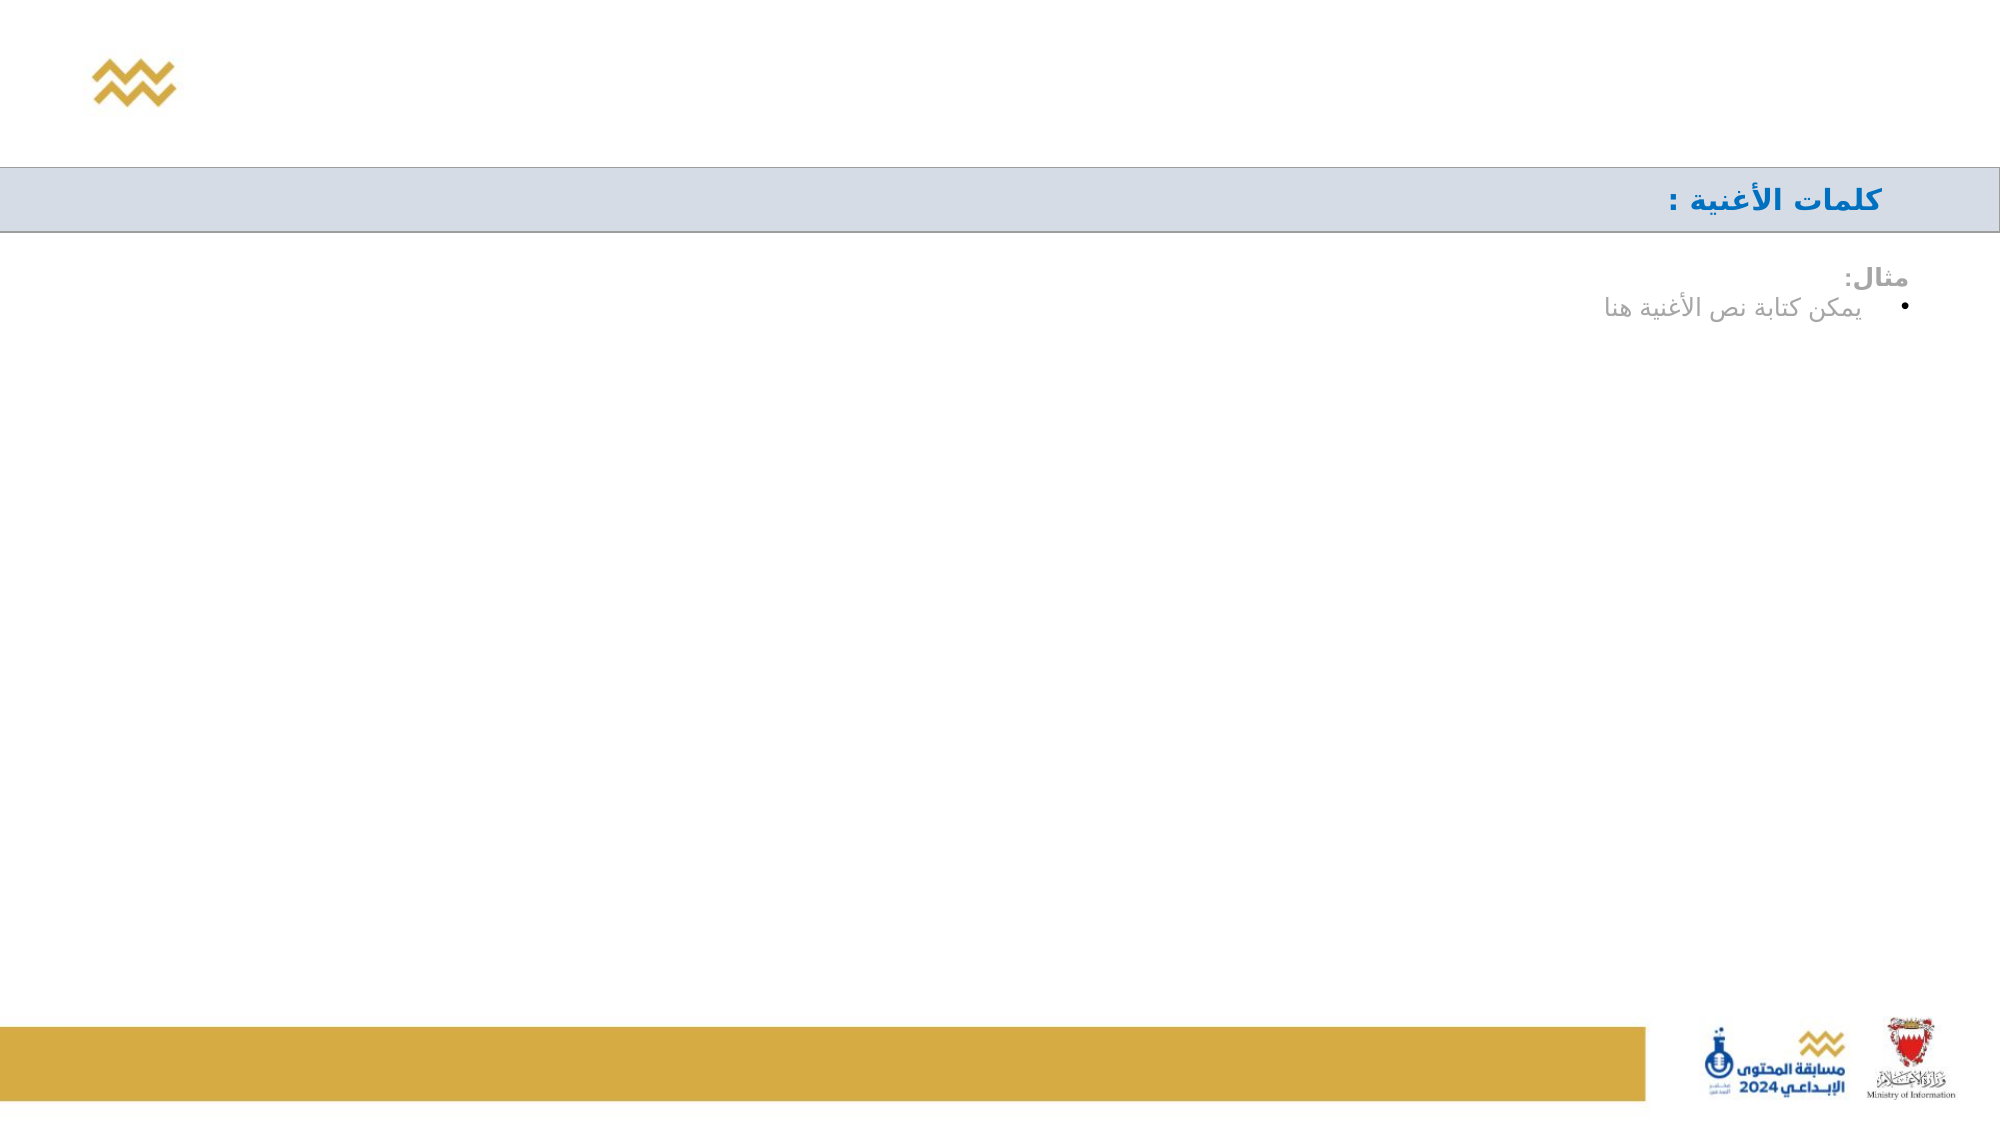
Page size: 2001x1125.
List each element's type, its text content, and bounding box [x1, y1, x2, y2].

text_box مثال: يمكن كتابة نص الأغنية هنا [33, 254, 1925, 500]
table_header كلمات الأغنية : [0, 168, 1999, 231]
picture [0, 0, 2000, 167]
picture [0, 233, 2000, 1125]
